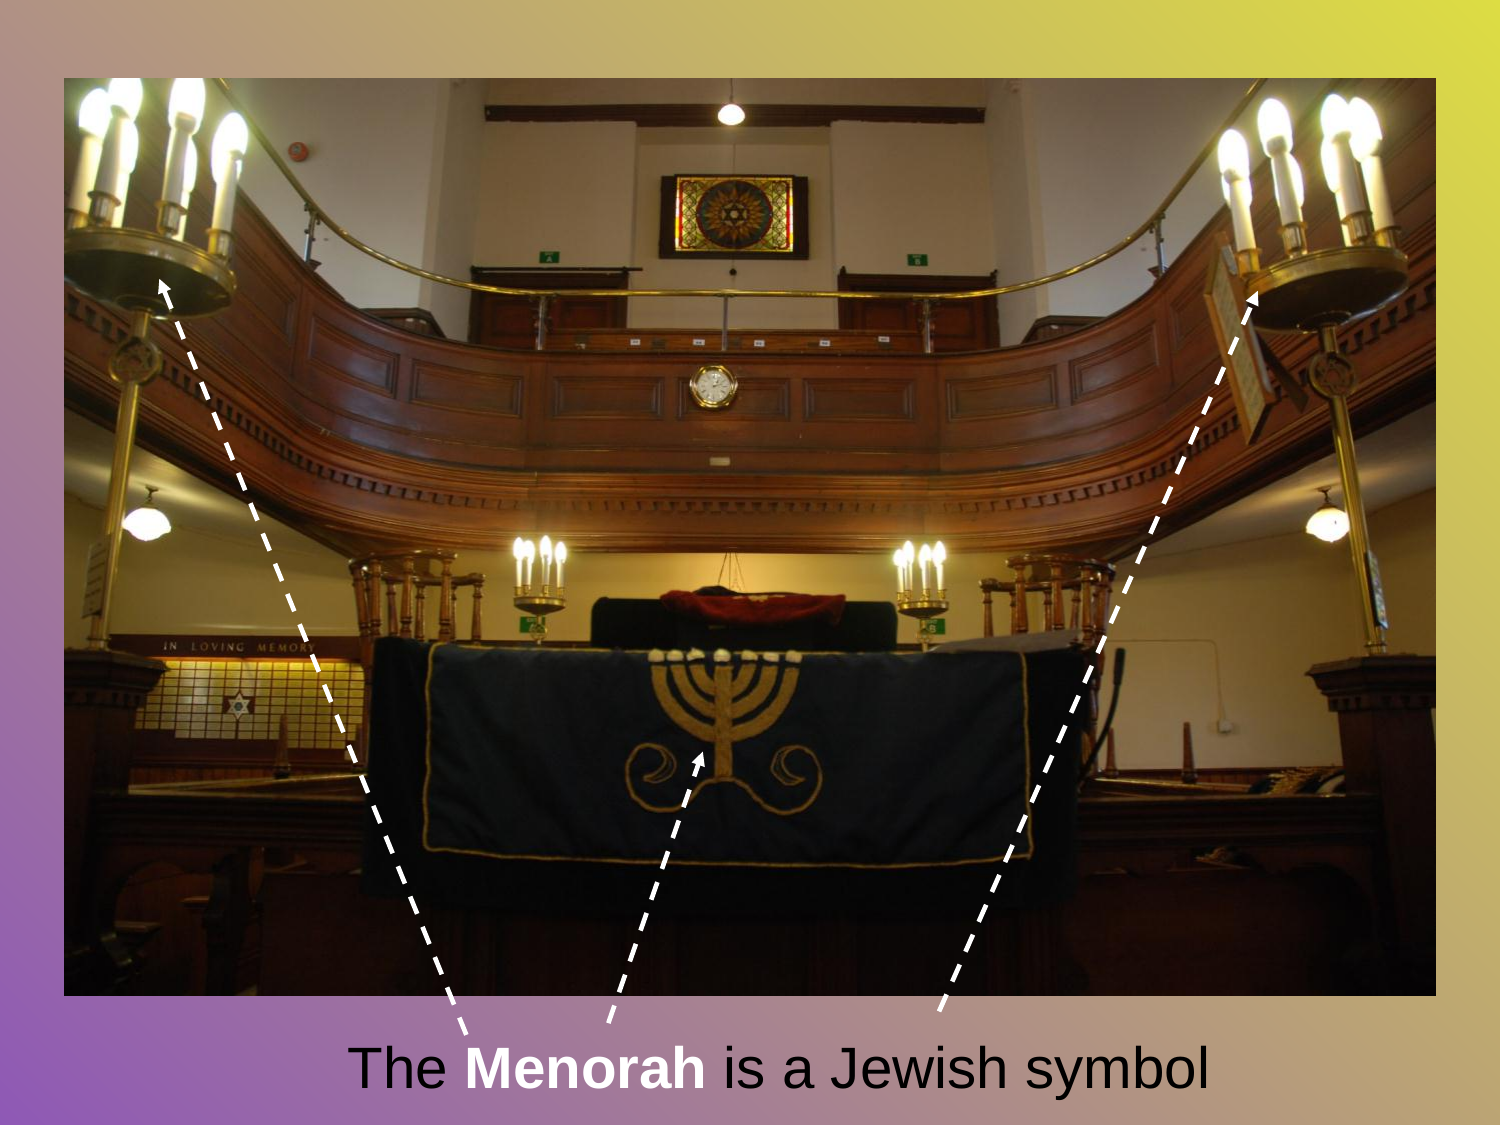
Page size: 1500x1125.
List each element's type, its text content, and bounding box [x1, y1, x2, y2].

text_box The Menorah is a Jewish symbol [135, 1023, 1424, 1108]
picture [64, 77, 1436, 996]
